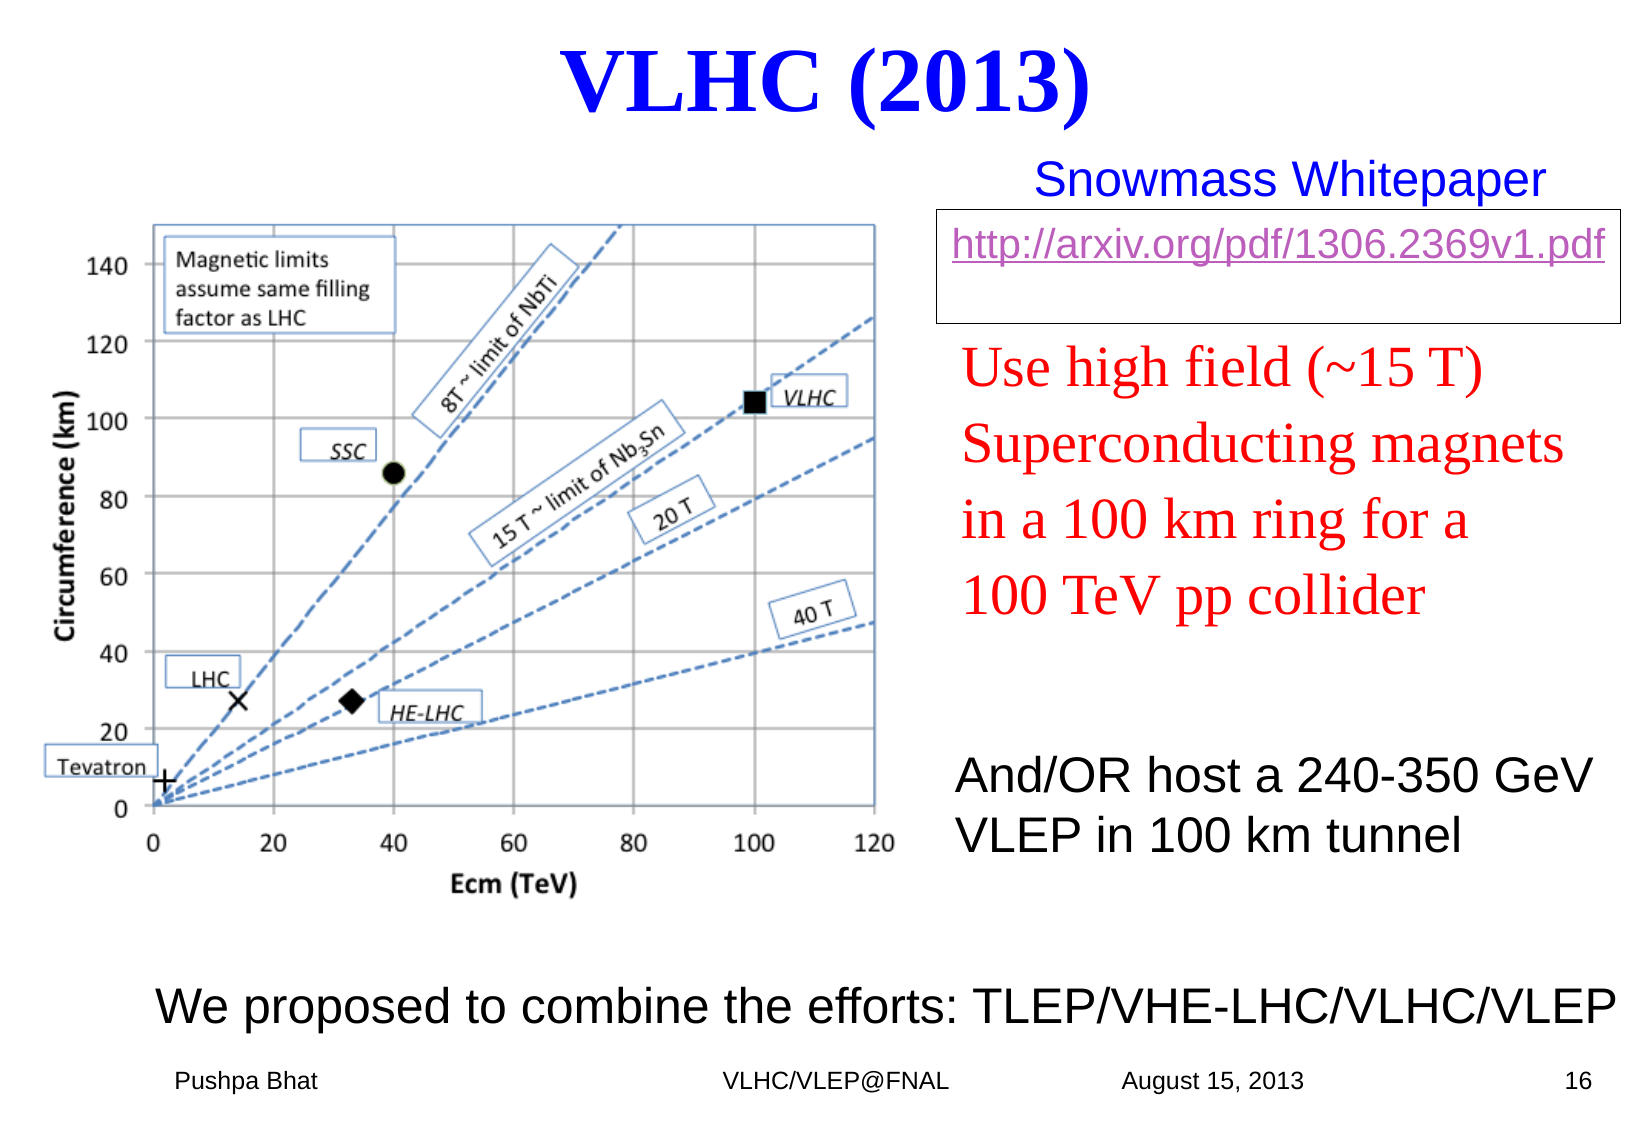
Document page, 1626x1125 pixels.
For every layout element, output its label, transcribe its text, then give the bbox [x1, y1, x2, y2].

title VLHC (2013) [148, 0, 1504, 150]
list Use high field (~15 T) Superconducting magnets in a 100 km ring for a 100 TeV pp collider [950, 320, 1625, 926]
slide_number 16 [1487, 1021, 1608, 1102]
text_box Snowmass Whitepaper [1018, 138, 1563, 214]
text_box We proposed to combine the efforts: TLEP/VHE-LHC/VLHC/VLEP [140, 966, 1625, 1042]
picture [42, 212, 912, 902]
text_box And/OR host a 240-350 GeV VLEP in 100 km tunnel [954, 735, 1624, 870]
text_box http://arxiv.org/pdf/1306.2369v1.pdf [936, 209, 1621, 320]
